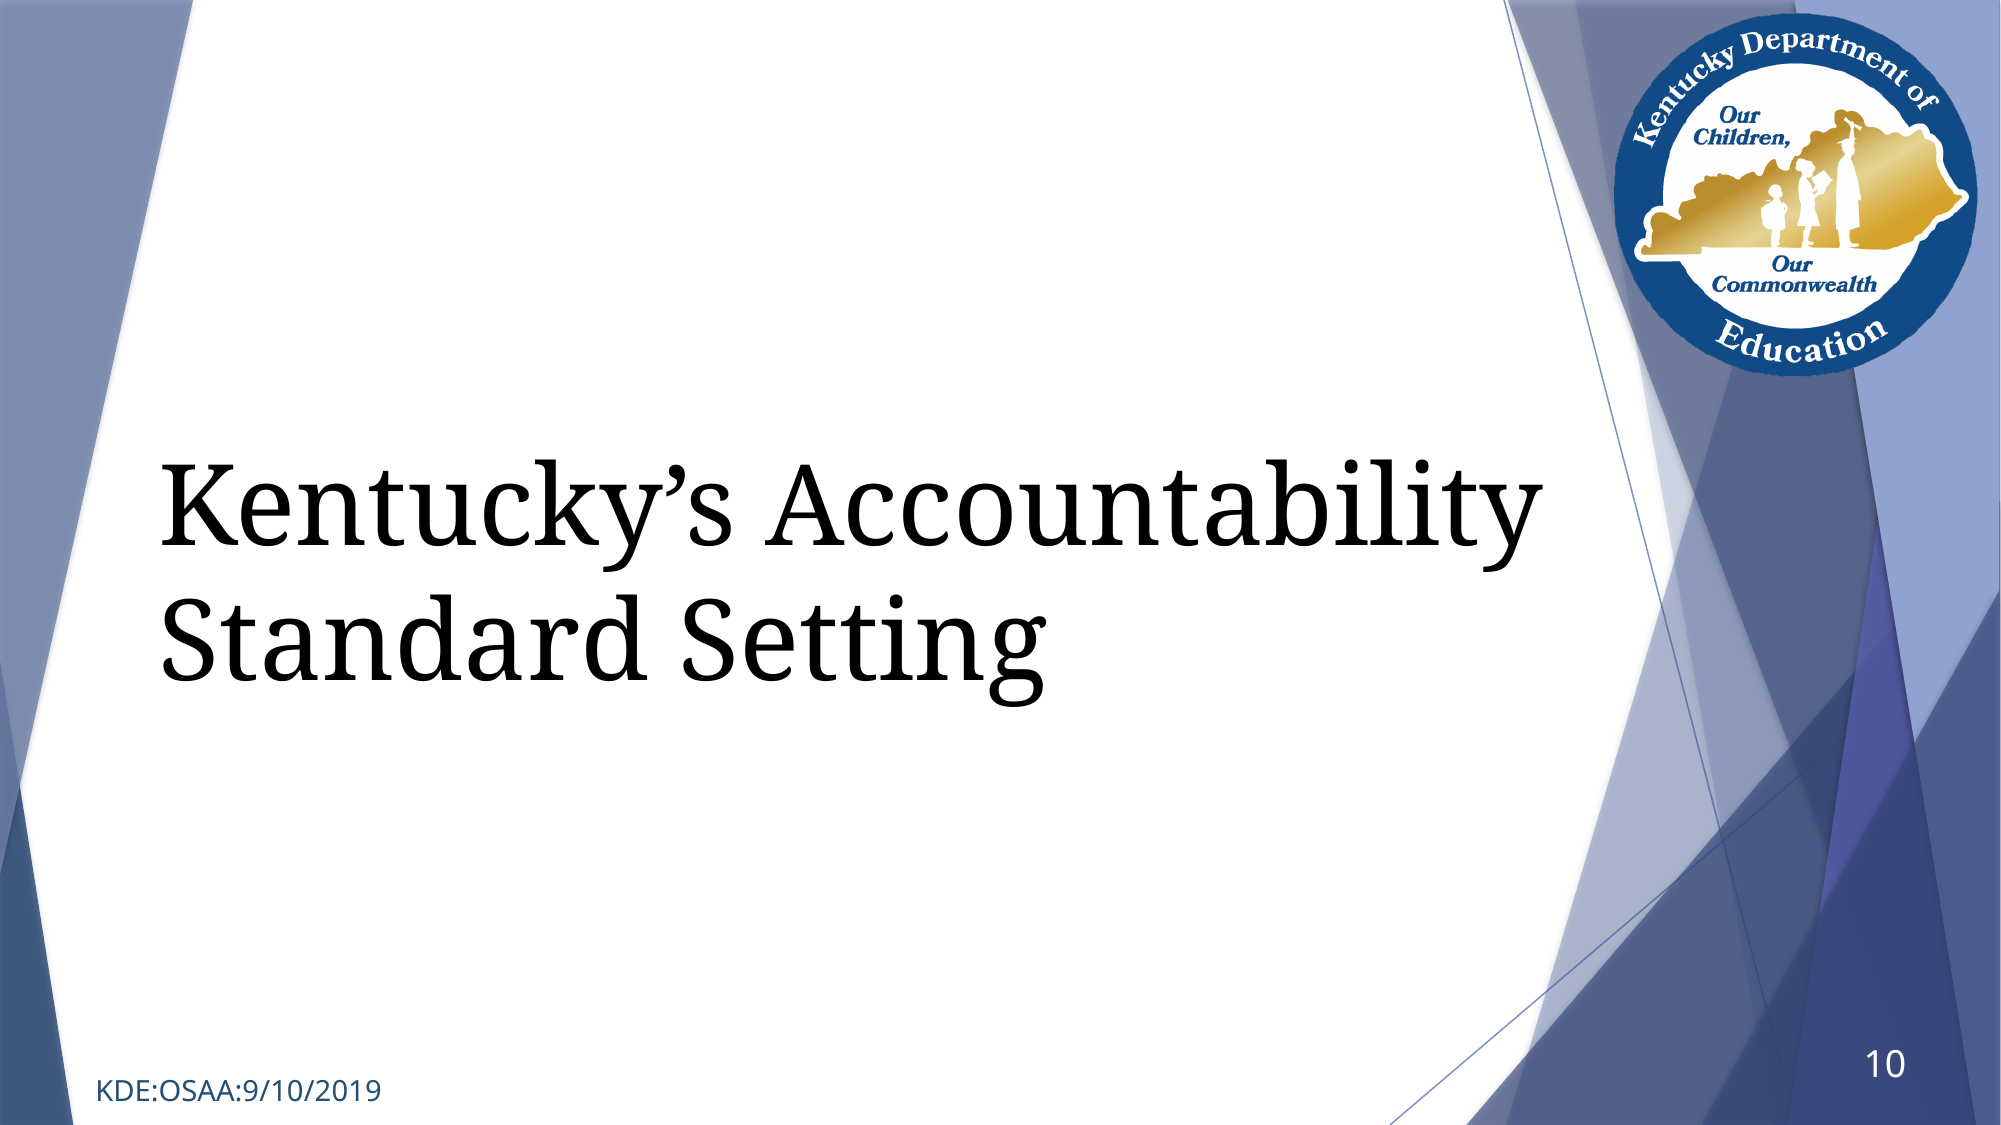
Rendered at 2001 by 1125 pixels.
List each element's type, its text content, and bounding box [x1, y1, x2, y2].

footer KDE:OSAA:9/10/2019 [80, 1059, 756, 1120]
slide_number 10 [1809, 1035, 1922, 1096]
title Kentucky’s Accountability Standard Setting [143, 242, 1800, 711]
picture [1598, 0, 1989, 390]
